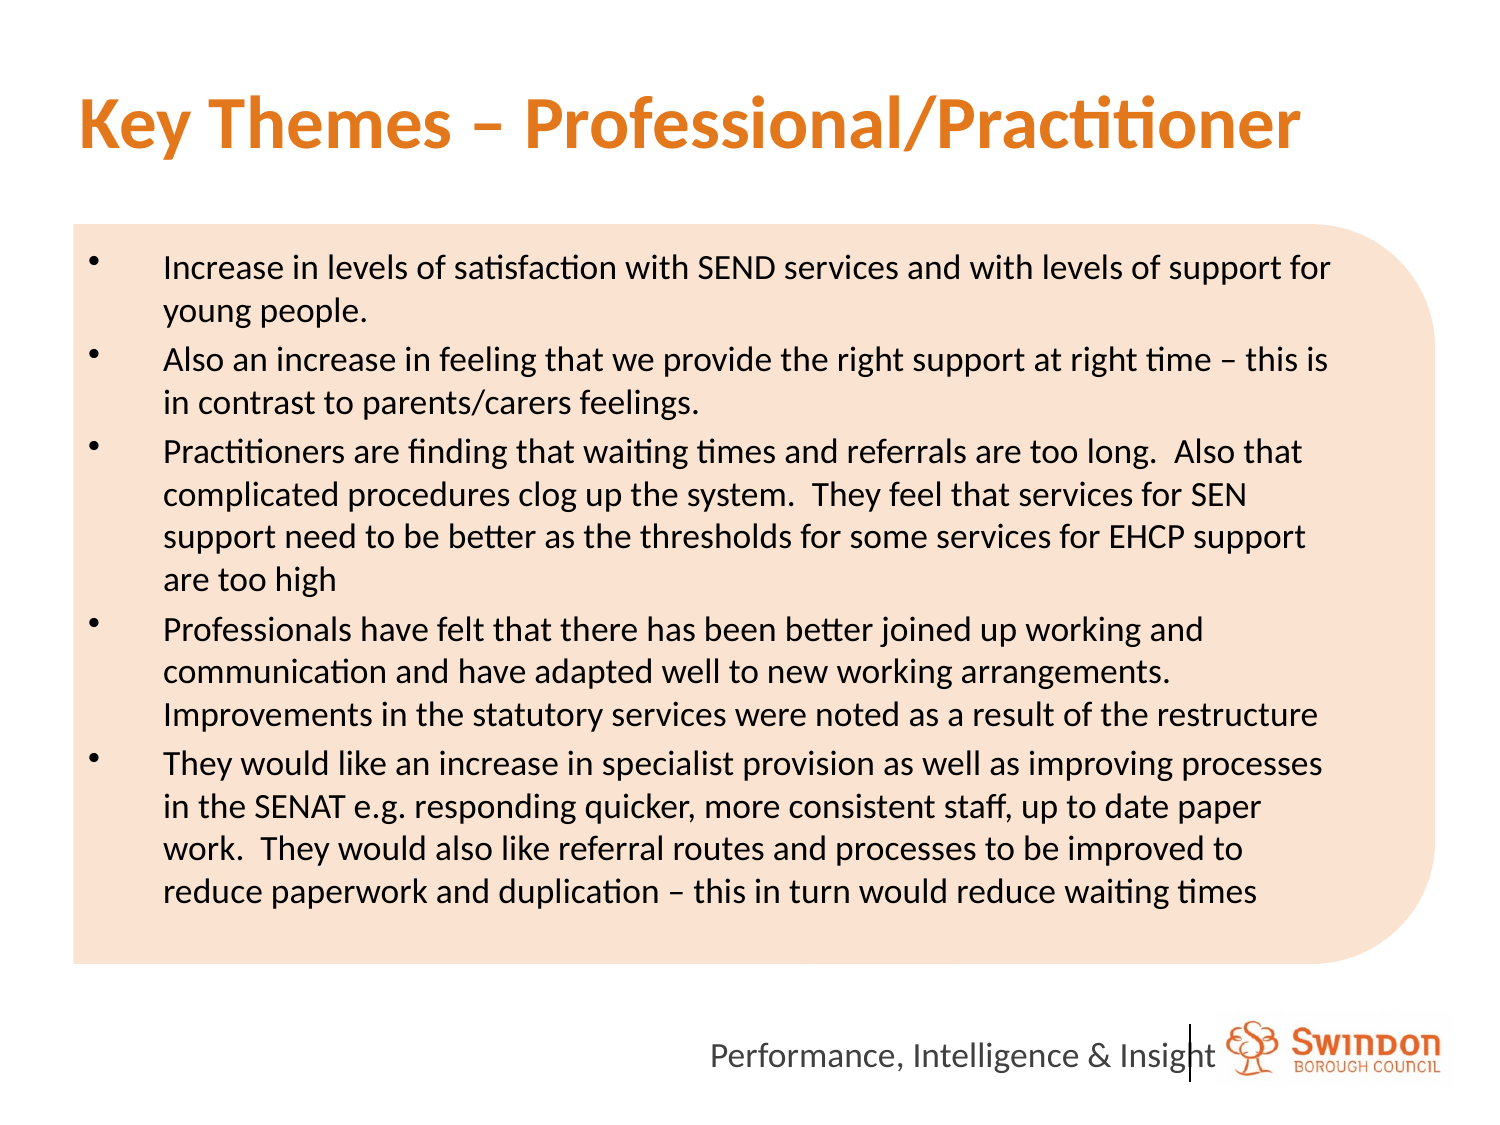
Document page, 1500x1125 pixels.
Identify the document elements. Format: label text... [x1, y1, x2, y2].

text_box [655, 1011, 1454, 1086]
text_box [73, 223, 1436, 965]
list Key Themes – Professional/Practitioner [64, 66, 1424, 177]
